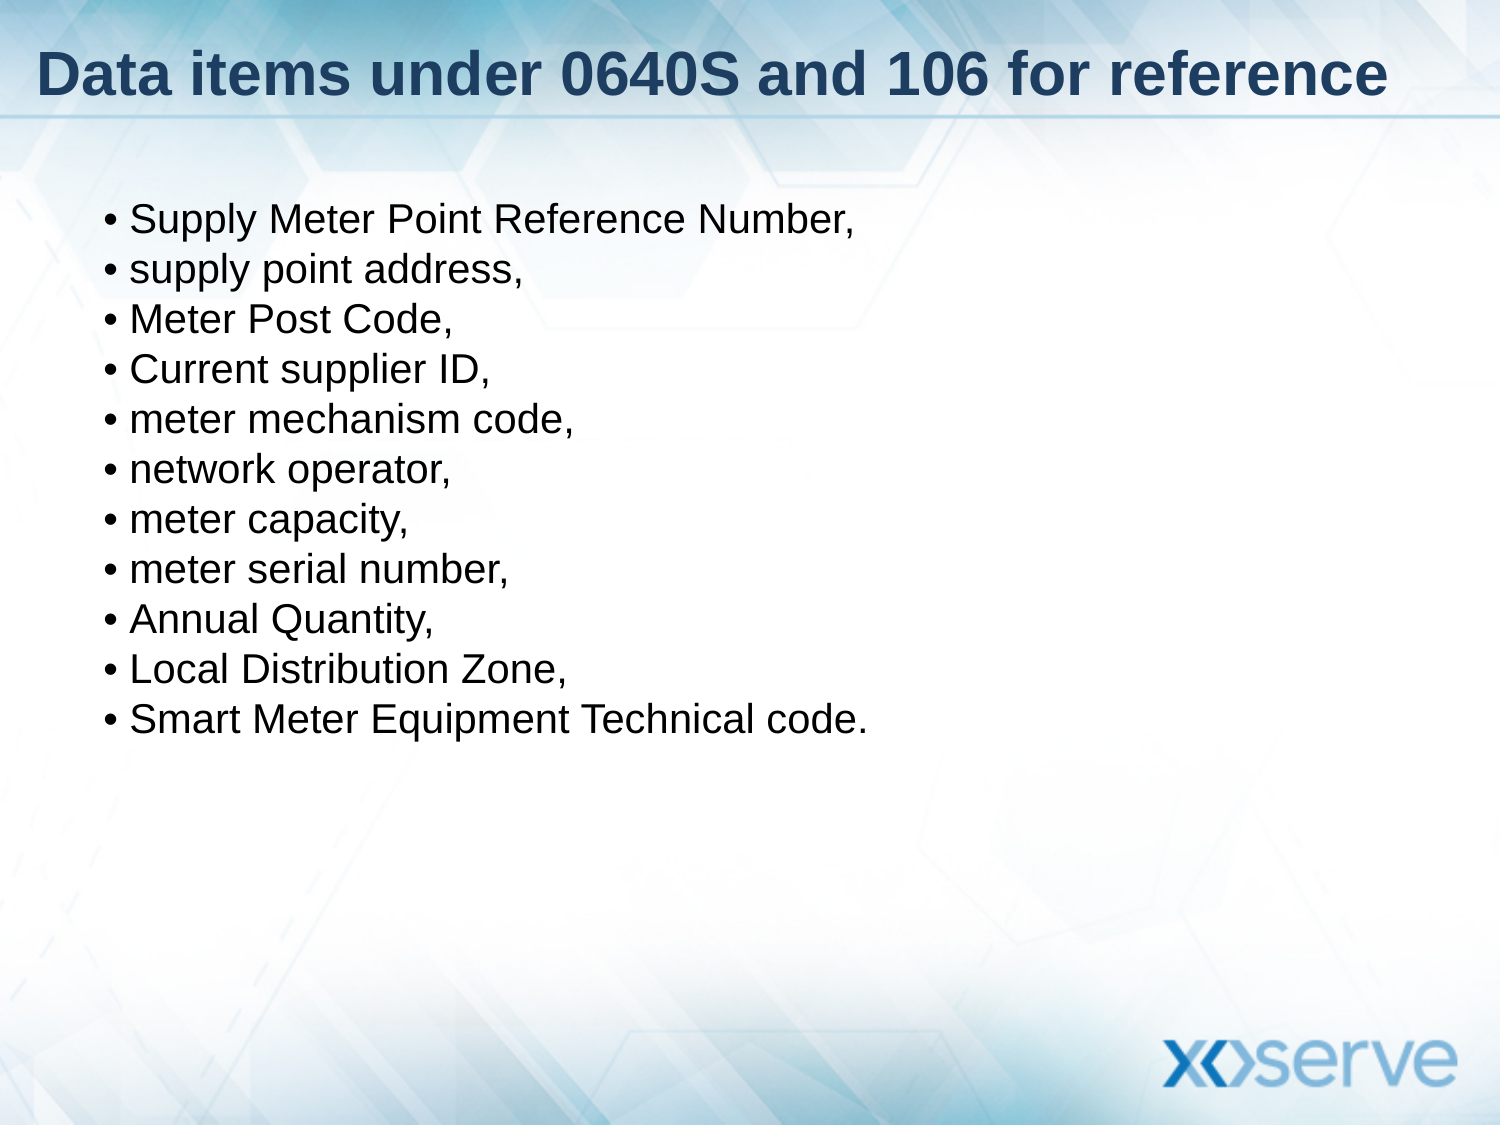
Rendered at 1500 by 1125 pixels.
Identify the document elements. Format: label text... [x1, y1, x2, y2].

title Data items under 0640S and 106 for reference [36, 0, 1463, 149]
text_box • Supply Meter Point Reference Number, • supply point address, • Meter Post Code, • Current supplier ID, • meter mechanism code, • network operator, • meter capacity, • meter serial number, • Annual Quantity, • Local Distribution Zone, • Smart Meter Equipment Technical code. [88, 184, 1196, 750]
picture [0, 0, 1500, 1125]
